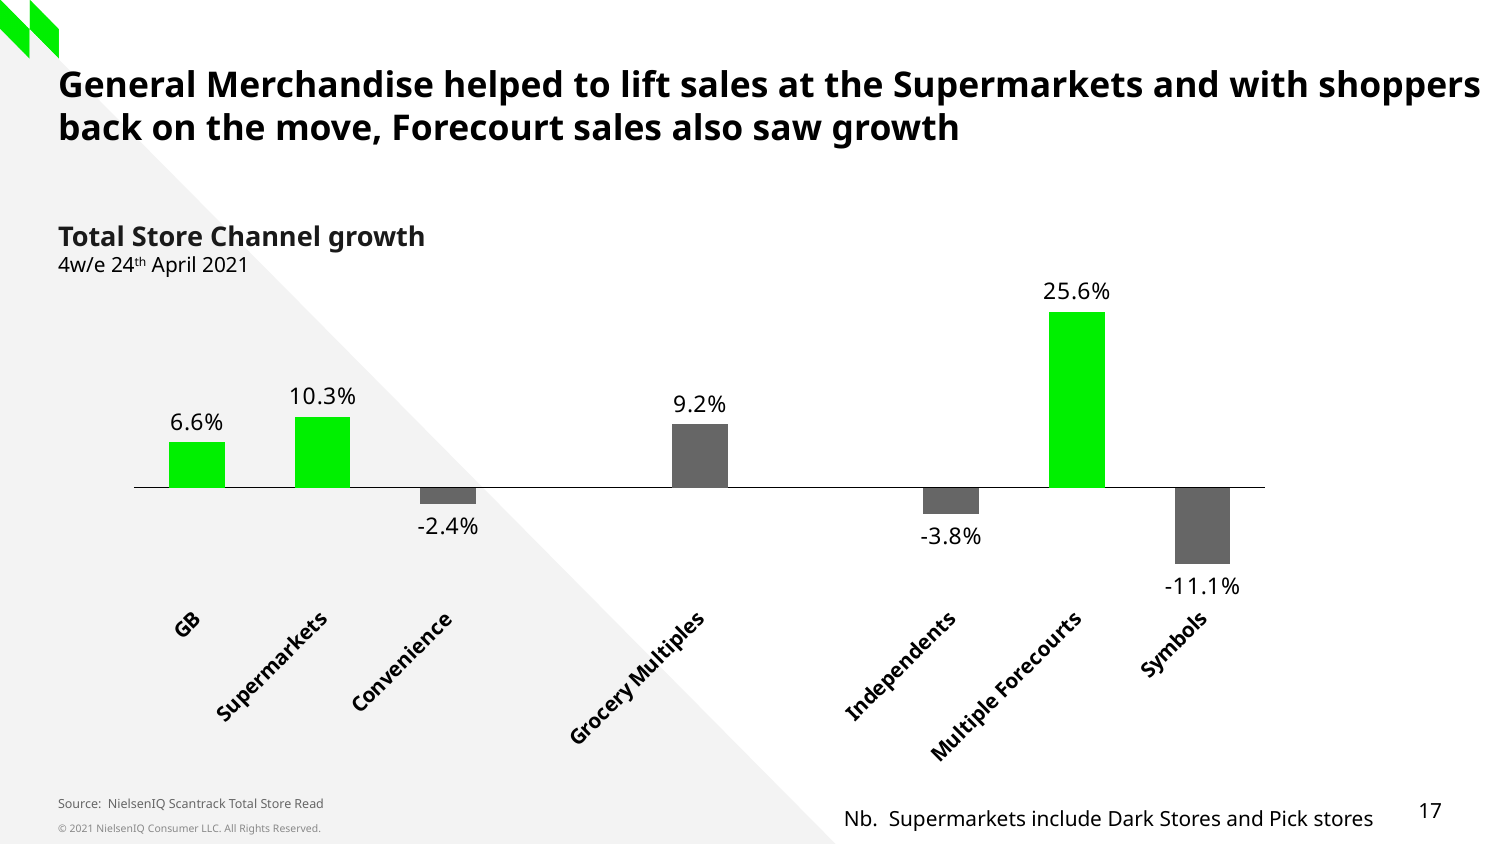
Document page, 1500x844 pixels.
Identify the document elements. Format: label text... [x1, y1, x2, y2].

subtitle Source: NielsenIQ Scantrack Total Store Read [58, 795, 1397, 826]
text_box Total Store Channel growth 4w/e 24th April 2021 [58, 211, 683, 286]
picture [0, 0, 59, 59]
chart [123, 248, 1302, 777]
title General Merchandise helped to lift sales at the Supermarkets and with shoppers back on the move, Forecourt sales also saw growth [58, 47, 1489, 113]
text_box Nb. Supermarkets include Dark Stores and Pick stores [828, 797, 1389, 838]
